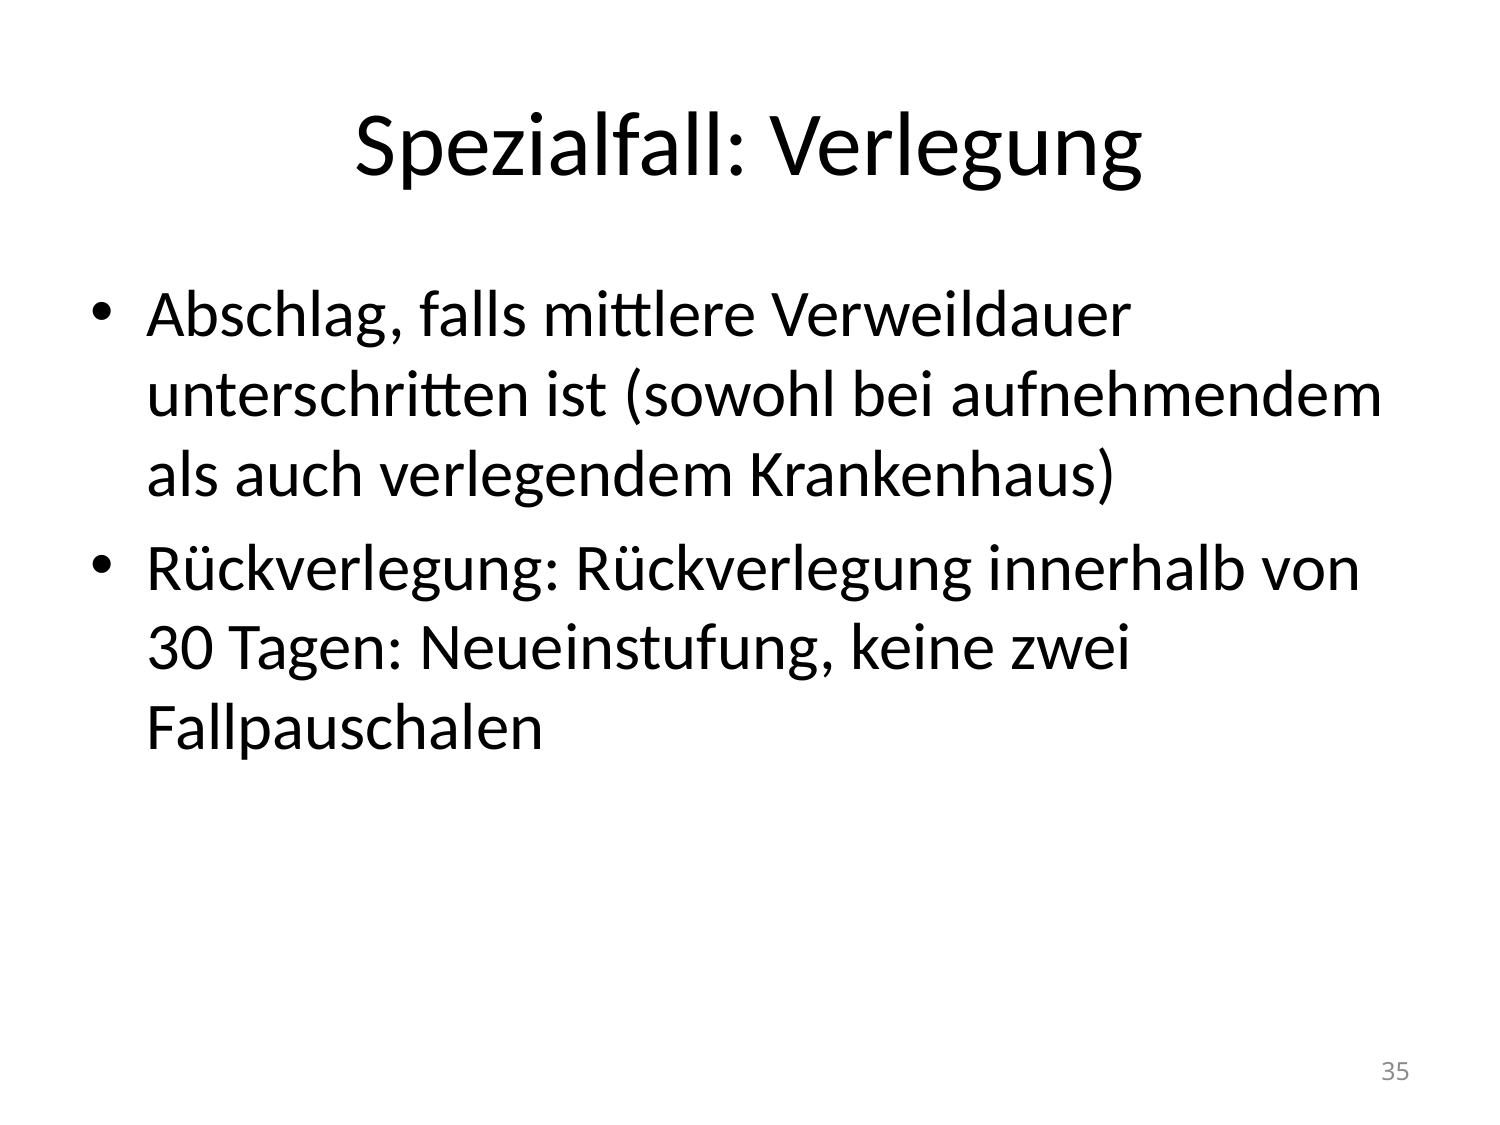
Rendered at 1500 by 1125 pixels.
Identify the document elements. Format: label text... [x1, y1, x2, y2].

slide_number 35 [1074, 1042, 1425, 1103]
title Spezialfall: Verlegung [75, 45, 1425, 233]
list Abschlag, falls mittlere Verweildauer unterschritten ist (sowohl bei aufnehmendem als auch verlegendem Krankenhaus) Rückverlegung: Rückverlegung innerhalb von 30 Tagen: Neueinstufung, keine zwei Fallpauschalen [75, 262, 1425, 1005]
